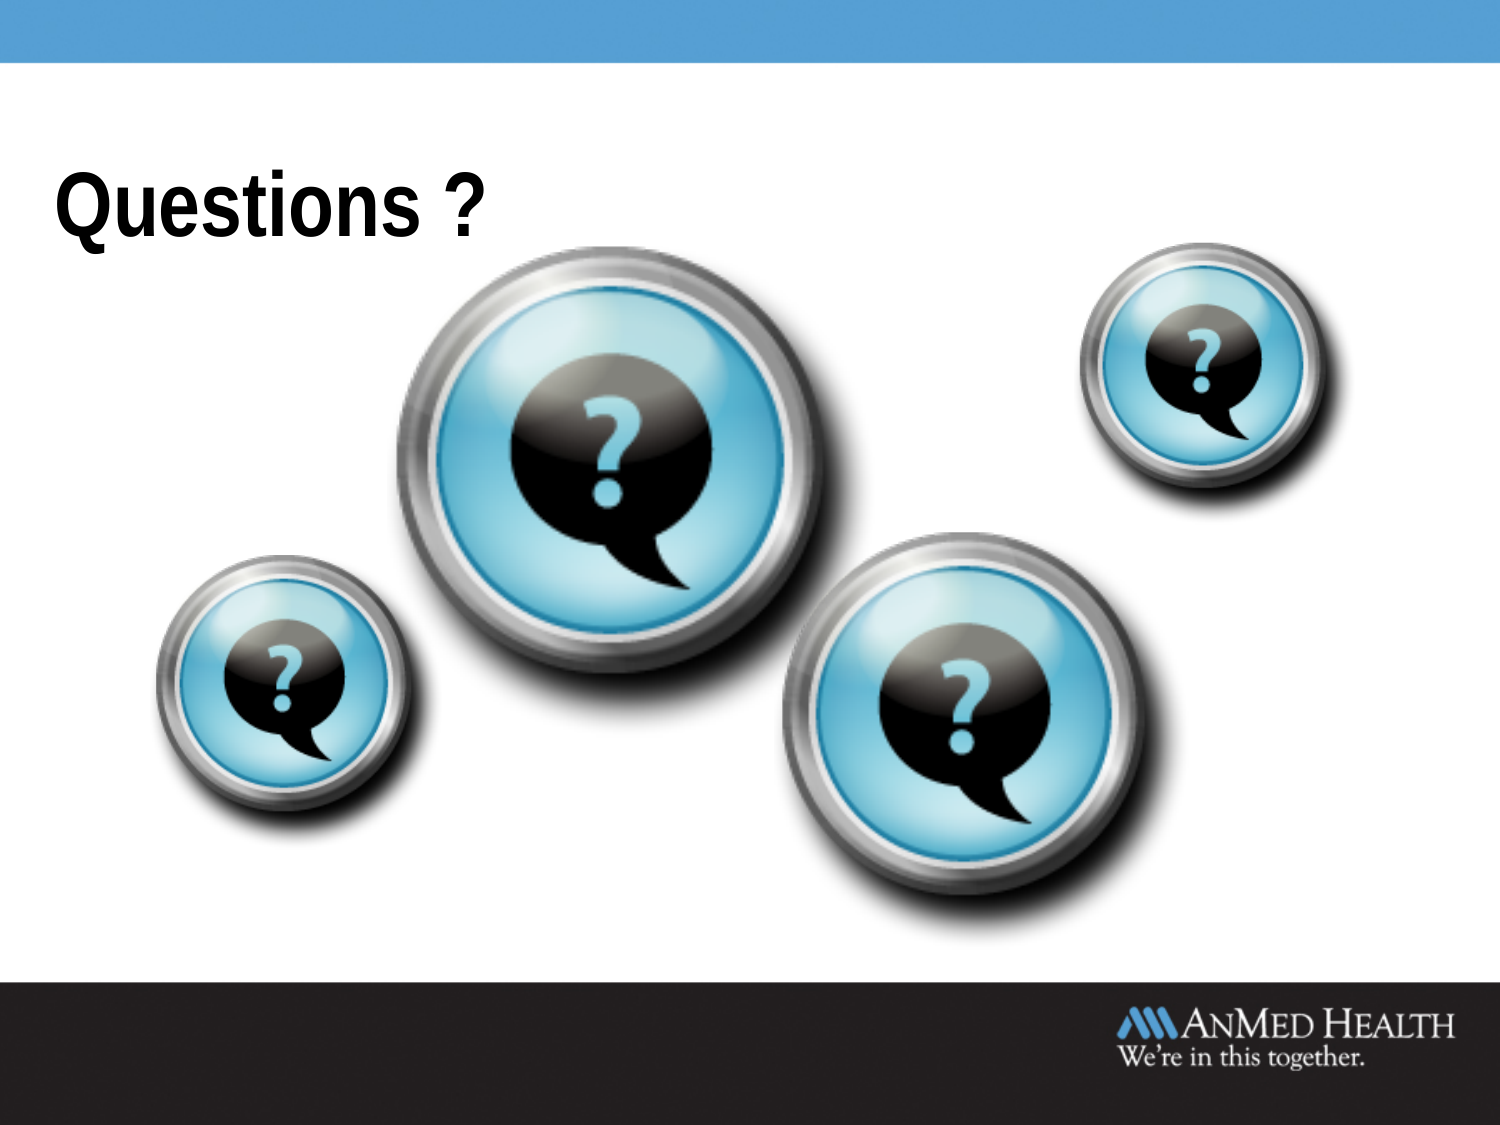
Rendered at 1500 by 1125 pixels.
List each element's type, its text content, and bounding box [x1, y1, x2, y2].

text_box Questions ? [39, 137, 522, 263]
picture [0, 0, 1500, 1125]
